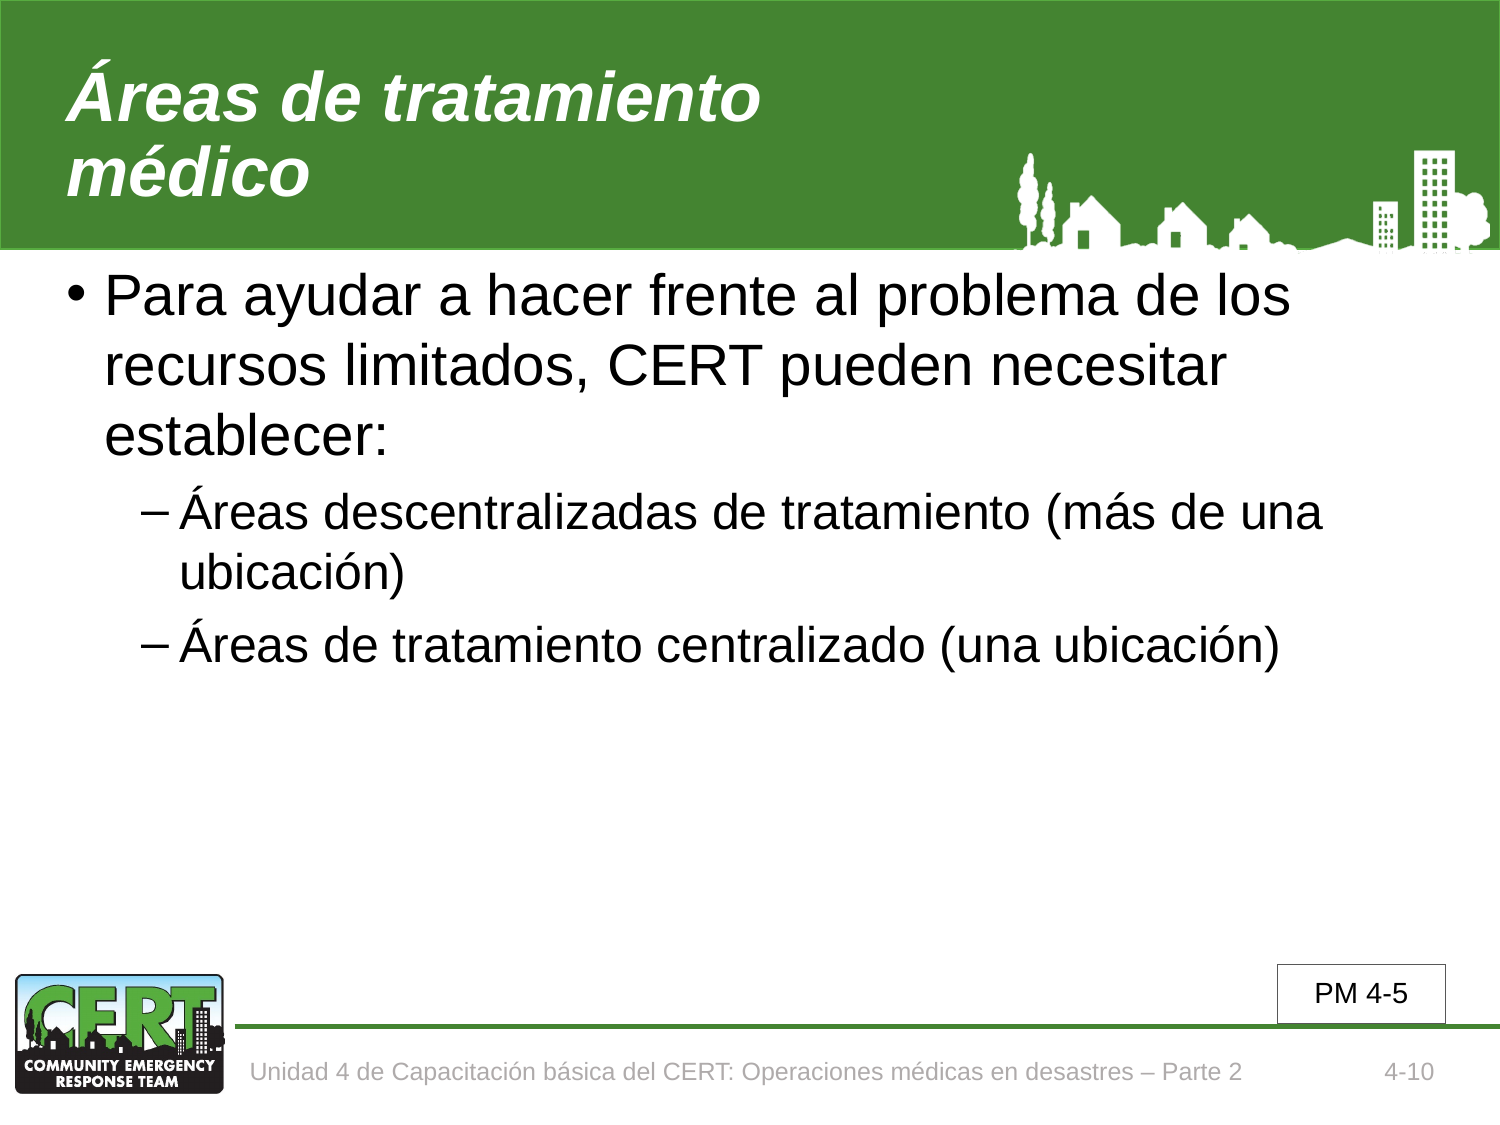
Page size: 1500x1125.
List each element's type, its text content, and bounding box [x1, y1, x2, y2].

list PM 4-5 [1277, 964, 1446, 1024]
picture [14, 973, 225, 1094]
title Áreas de tratamiento médico [51, 52, 1005, 220]
list Unidad 4 de Capacitación básica del CERT: Operaciones médicas en desastres – Parte 2 [234, 1047, 1153, 1098]
picture [1009, 143, 1495, 254]
list 4-10 [1153, 1047, 1450, 1098]
list Para ayudar a hacer frente al problema de los recursos limitados, CERT pueden necesitar establecer: Áreas descentralizadas de tratamiento (más de una ubicación) Áreas de tratamiento centralizado (una ubicación) [51, 249, 1449, 1034]
